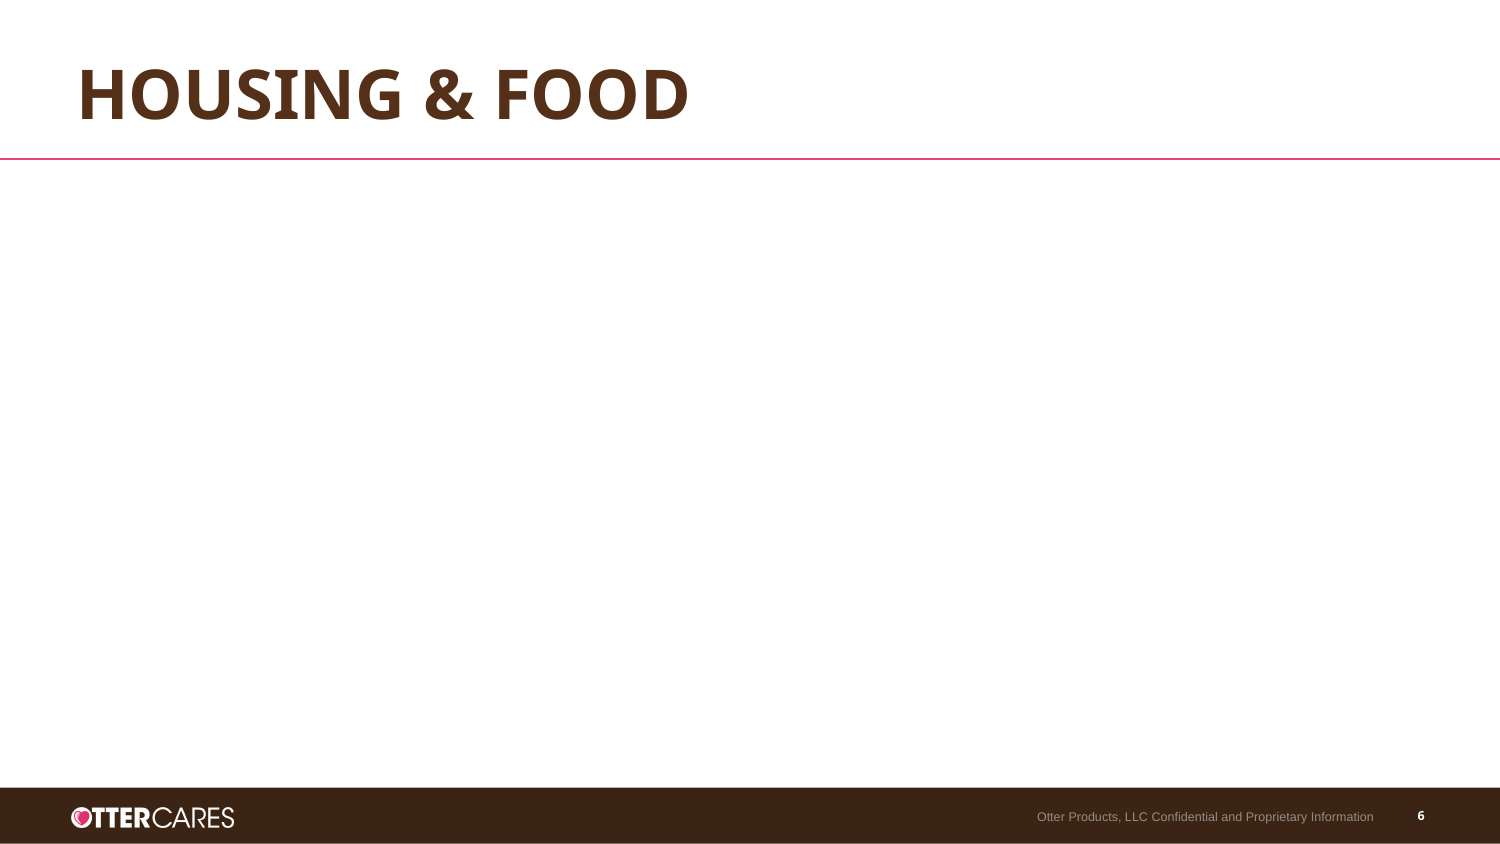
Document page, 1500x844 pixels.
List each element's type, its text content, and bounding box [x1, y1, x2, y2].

picture [71, 807, 234, 828]
footer Otter Products, LLC Confidential and Proprietary Information [871, 794, 1378, 840]
slide_number ‹#› [1378, 794, 1425, 840]
title HOUSING & FOOD [76, 38, 1425, 146]
